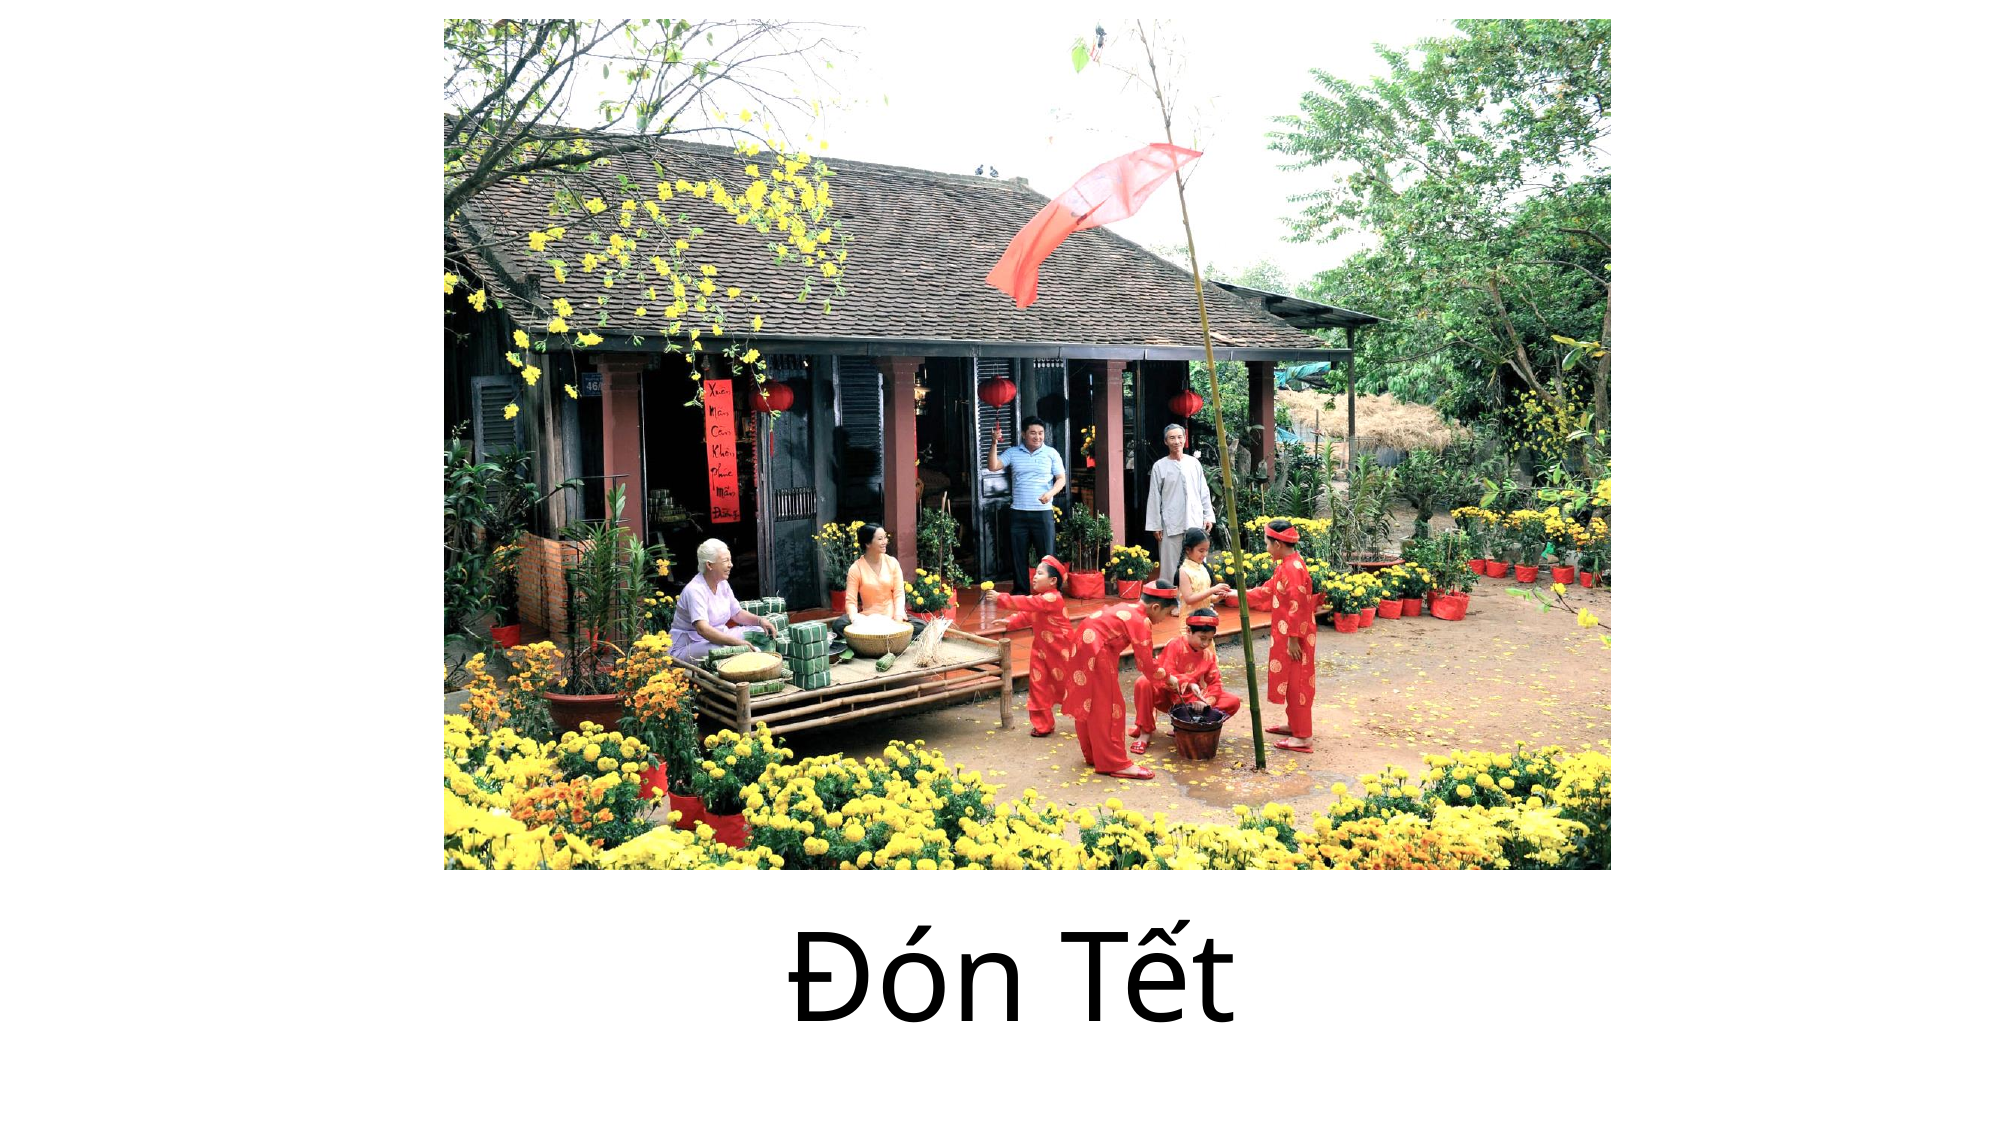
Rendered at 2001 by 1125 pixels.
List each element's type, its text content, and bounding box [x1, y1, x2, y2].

picture [444, 19, 1611, 870]
text_box Đón Tết [339, 926, 1715, 1035]
